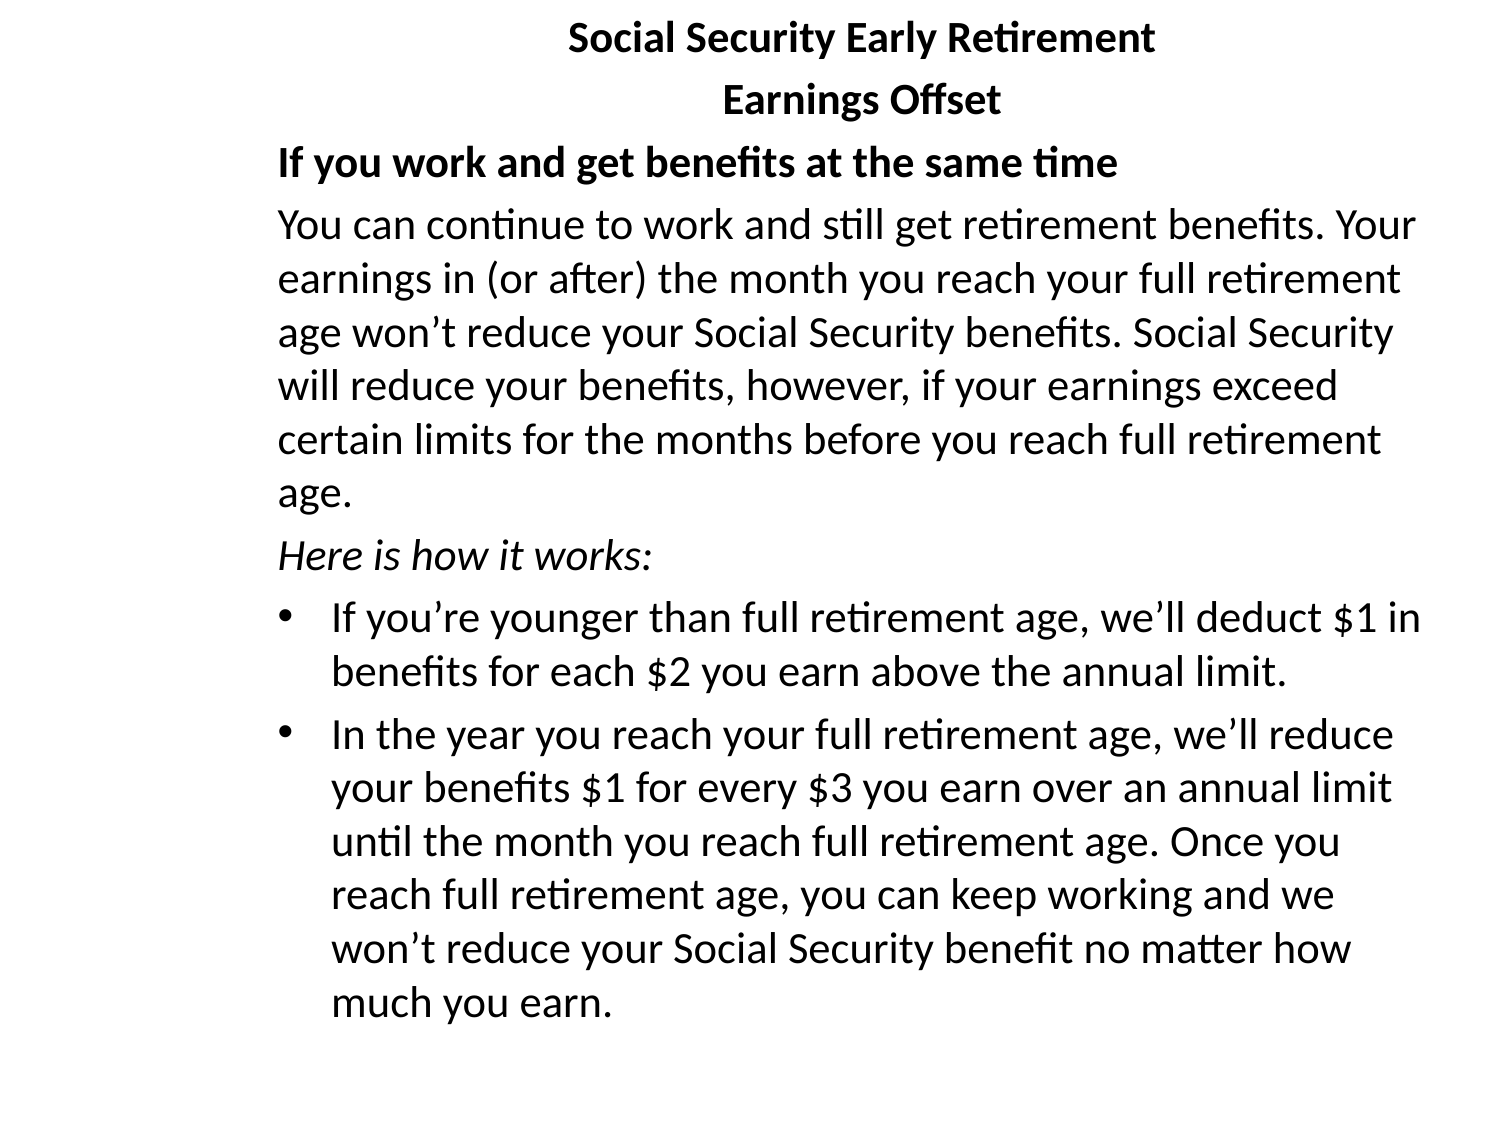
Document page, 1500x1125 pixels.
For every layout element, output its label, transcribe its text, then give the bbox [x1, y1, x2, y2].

list Social Security Early Retirement Earnings Offset If you work and get benefits at the same time You can continue to work and still get retirement benefits. Your earnings in (or after) the month you reach your full retirement age won’t reduce your Social Security benefits. Social Security will reduce your benefits, however, if your earnings exceed certain limits for the months before you reach full retirement age. Here is how it works: If you’re younger than full retirement age, we’ll deduct $1 in benefits for each $2 you earn above the annual limit. In the year you reach your full retirement age, we’ll reduce your benefits $1 for every $3 you earn over an annual limit until the month you reach full retirement age. Once you reach full retirement age, you can keep working and we won’t reduce your Social Security benefit no matter how much you earn. [262, 0, 1463, 1038]
